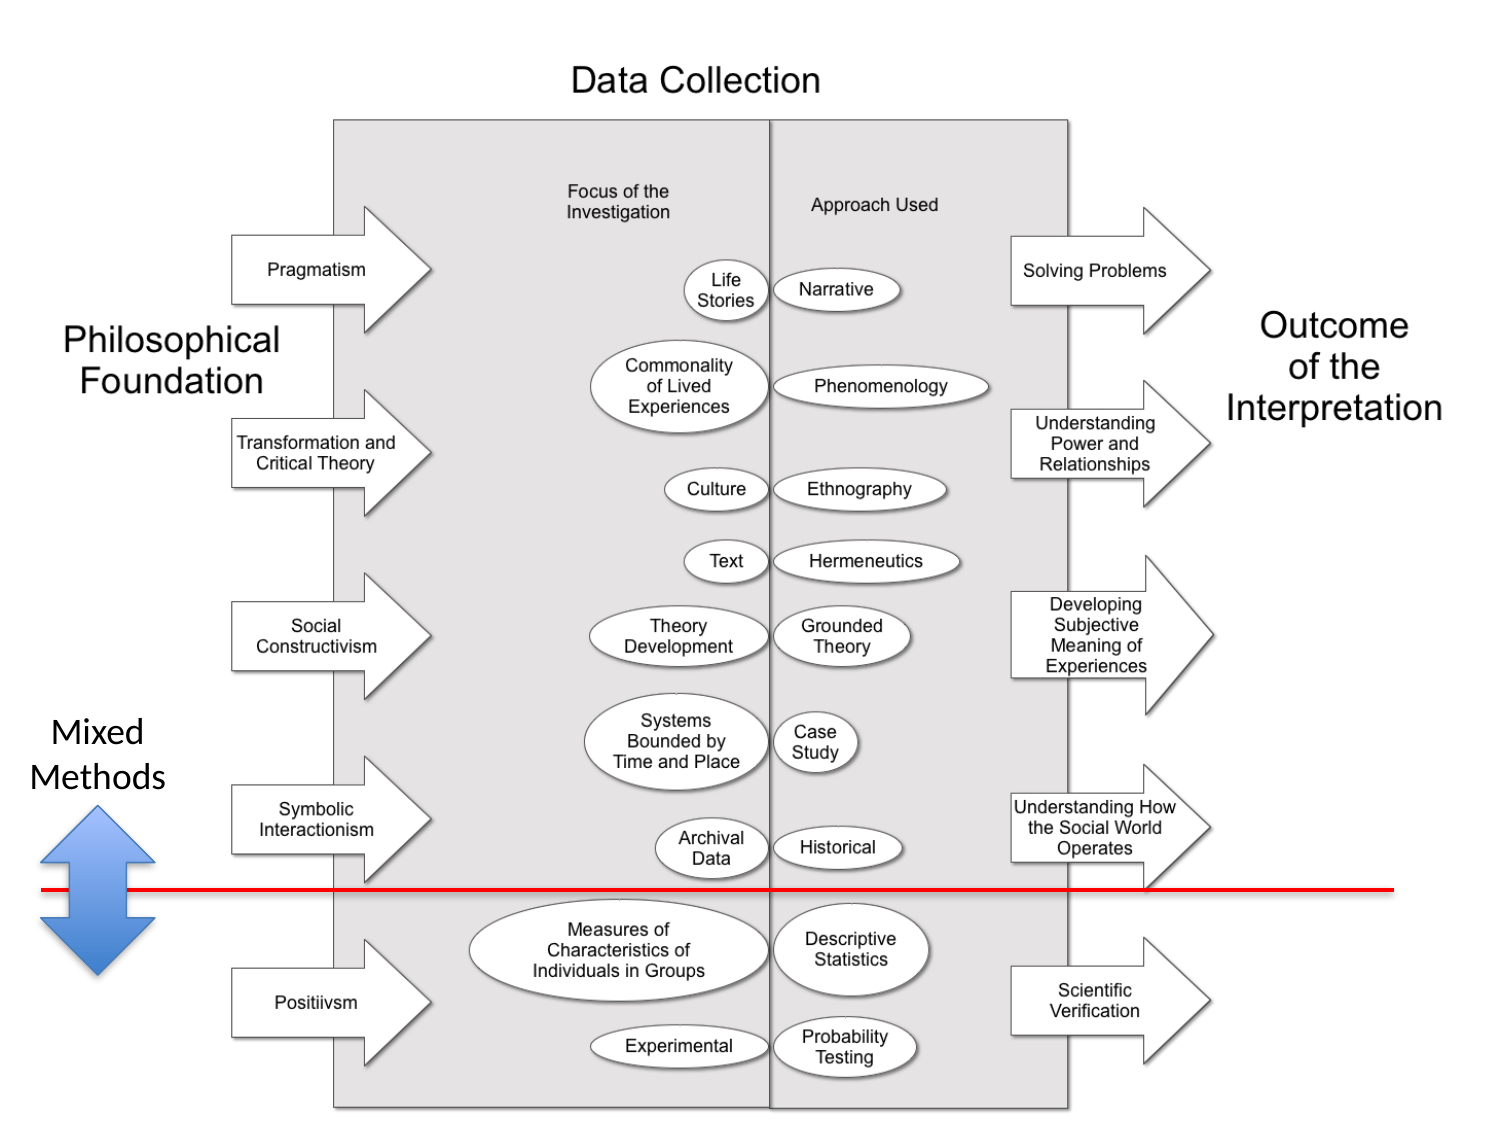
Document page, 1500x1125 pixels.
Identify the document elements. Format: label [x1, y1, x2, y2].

text_box [8, 699, 187, 976]
picture [0, 0, 1500, 1117]
